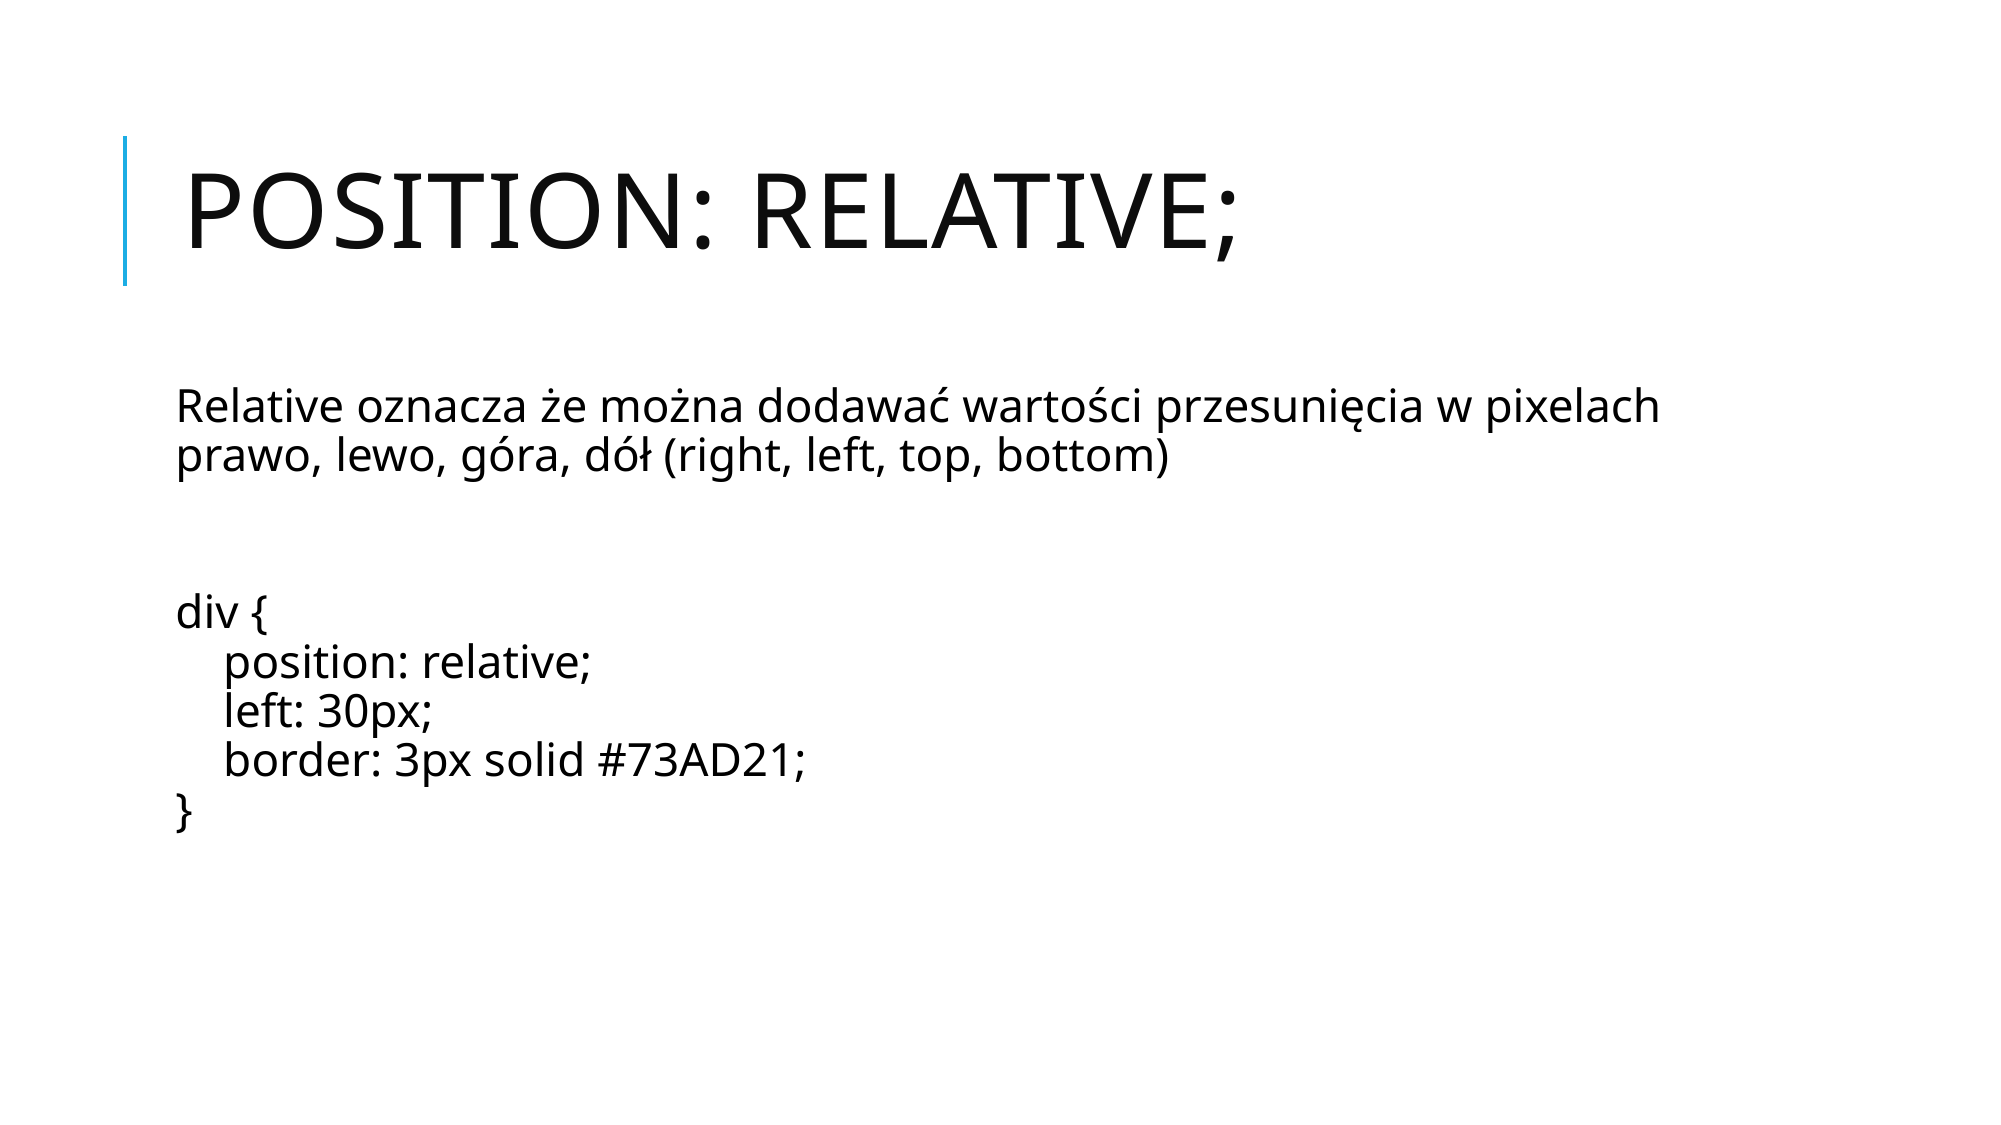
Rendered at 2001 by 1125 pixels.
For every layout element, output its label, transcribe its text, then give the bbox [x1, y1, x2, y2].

title position: relative; [168, 96, 1763, 342]
list Relative oznacza że można dodawać wartości przesunięcia w pixelach prawo, lewo, góra, dół (right, left, top, bottom) div { position: relative; left: 30px; border: 3px solid #73AD21; } [168, 375, 1763, 1035]
